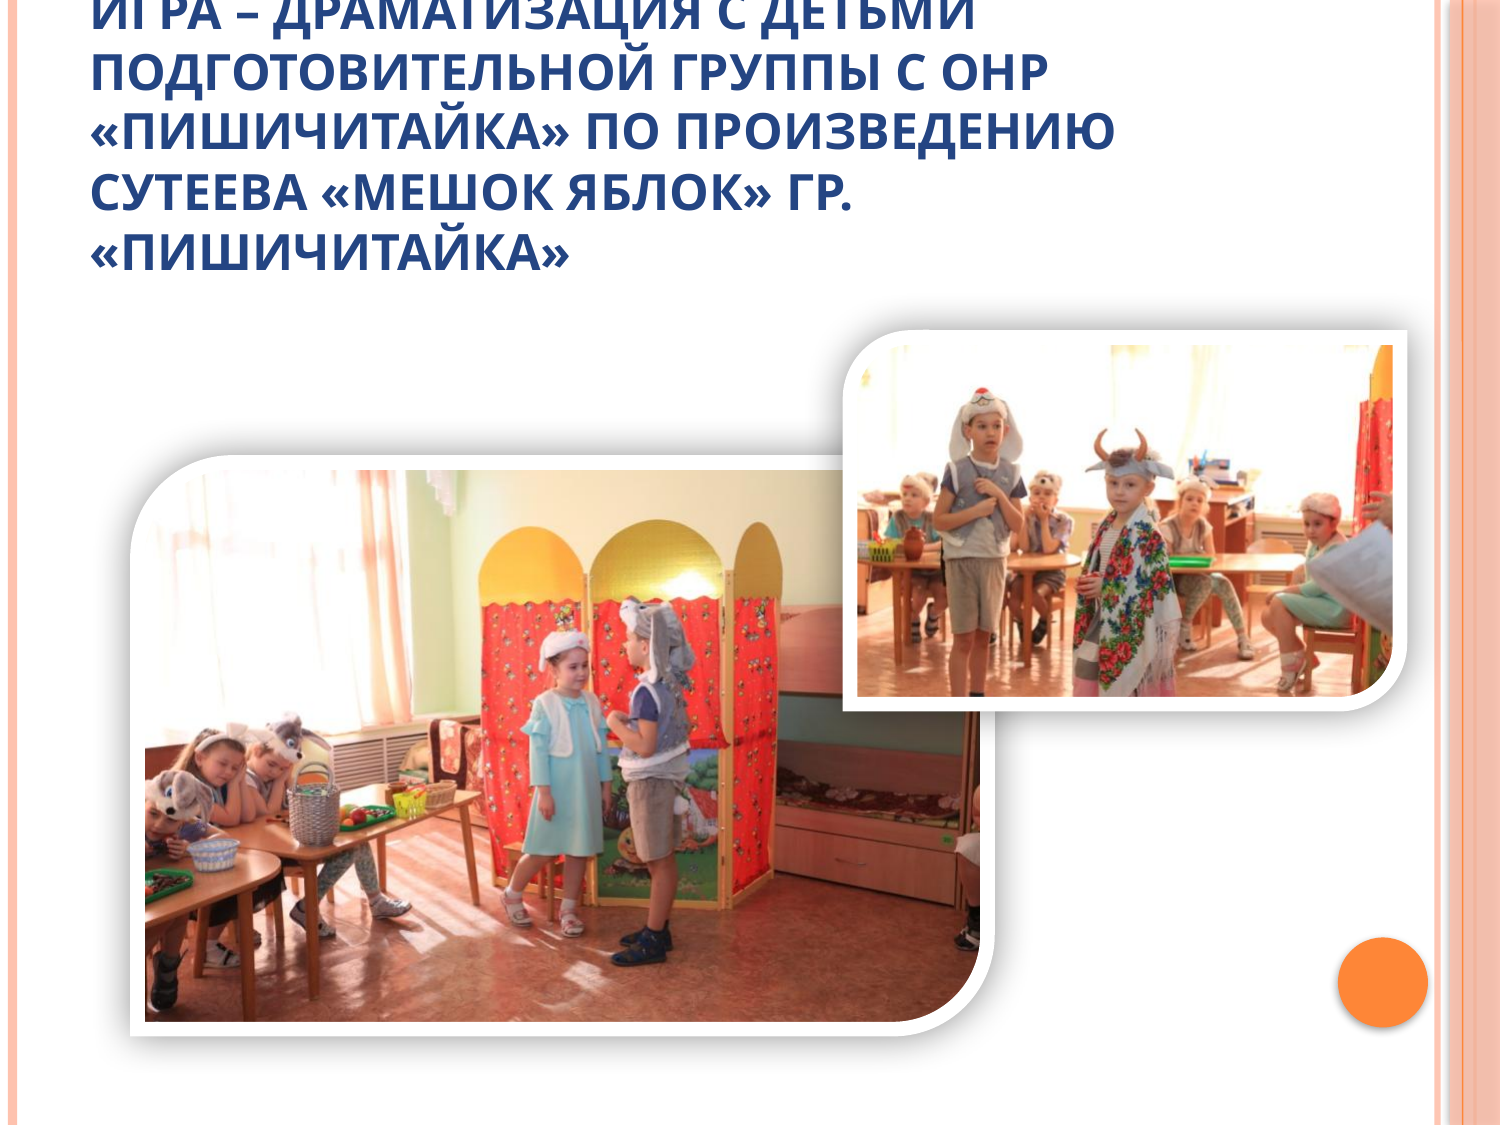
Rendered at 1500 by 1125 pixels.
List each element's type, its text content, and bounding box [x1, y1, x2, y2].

title Игра – драматизация с детьми подготовительной группы с ОНР «Пишичитайка» по произведению Сутеева «Мешок яблок» гр. «Пишичитайка» [75, 99, 1300, 288]
picture [136, 336, 1401, 1030]
